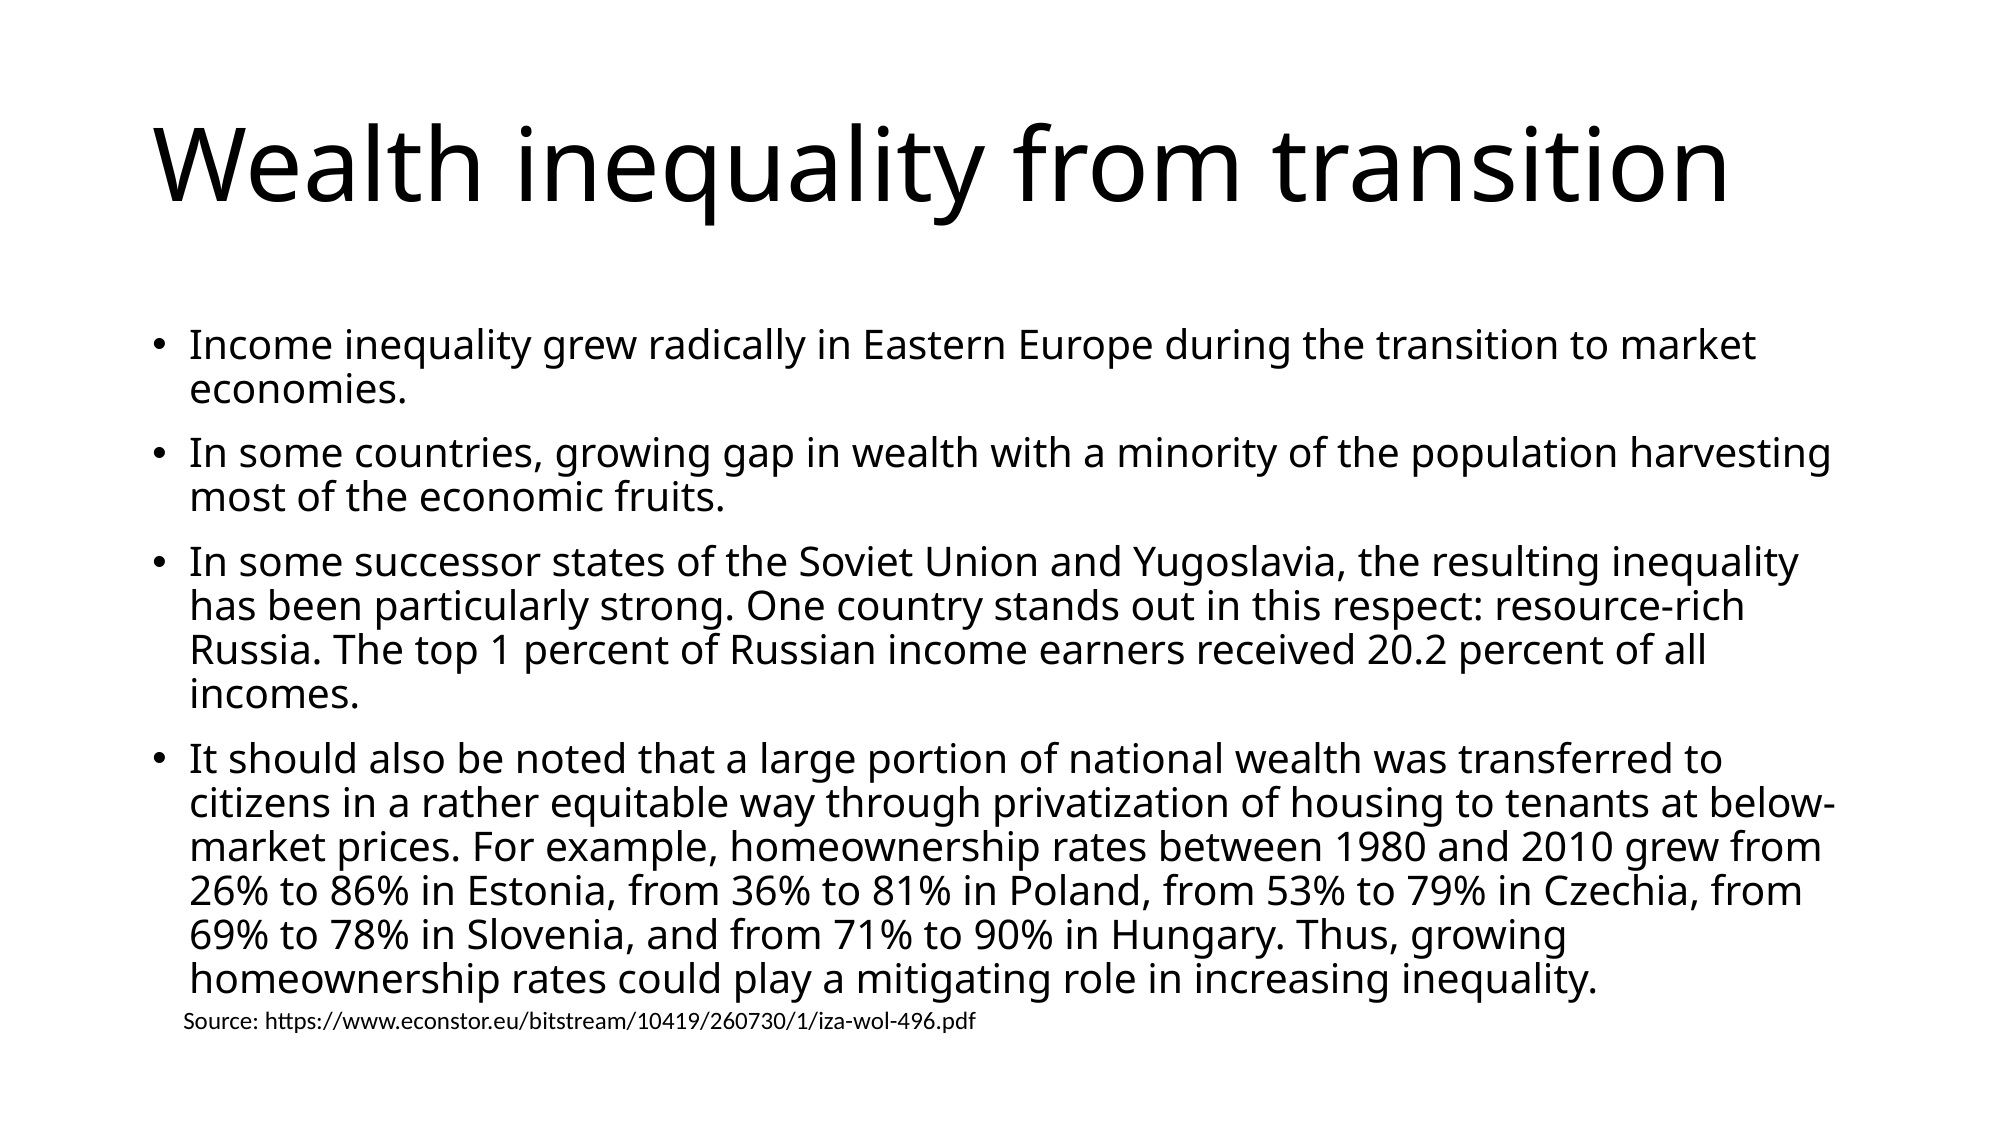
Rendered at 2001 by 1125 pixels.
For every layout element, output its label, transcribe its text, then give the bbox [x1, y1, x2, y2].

title Wealth inequality from transition [137, 59, 1863, 278]
text_box Source: https://www.econstor.eu/bitstream/10419/260730/1/iza-wol-496.pdf [168, 997, 1169, 1042]
list Income inequality grew radically in Eastern Europe during the transition to market economies. In some countries, growing gap in wealth with a minority of the population harvesting most of the economic fruits. In some successor states of the Soviet Union and Yugoslavia, the resulting inequality has been particularly strong. One country stands out in this respect: resource-rich Russia. The top 1 percent of Russian income earners received 20.2 percent of all incomes. It should also be noted that a large portion of national wealth was transferred to citizens in a rather equitable way through privatization of housing to tenants at below-market prices. For example, homeownership rates between 1980 and 2010 grew from 26% to 86% in Estonia, from 36% to 81% in Poland, from 53% to 79% in Czechia, from 69% to 78% in Slovenia, and from 71% to 90% in Hungary. Thus, growing homeownership rates could play a mitigating role in increasing inequality. [137, 316, 1863, 1014]
